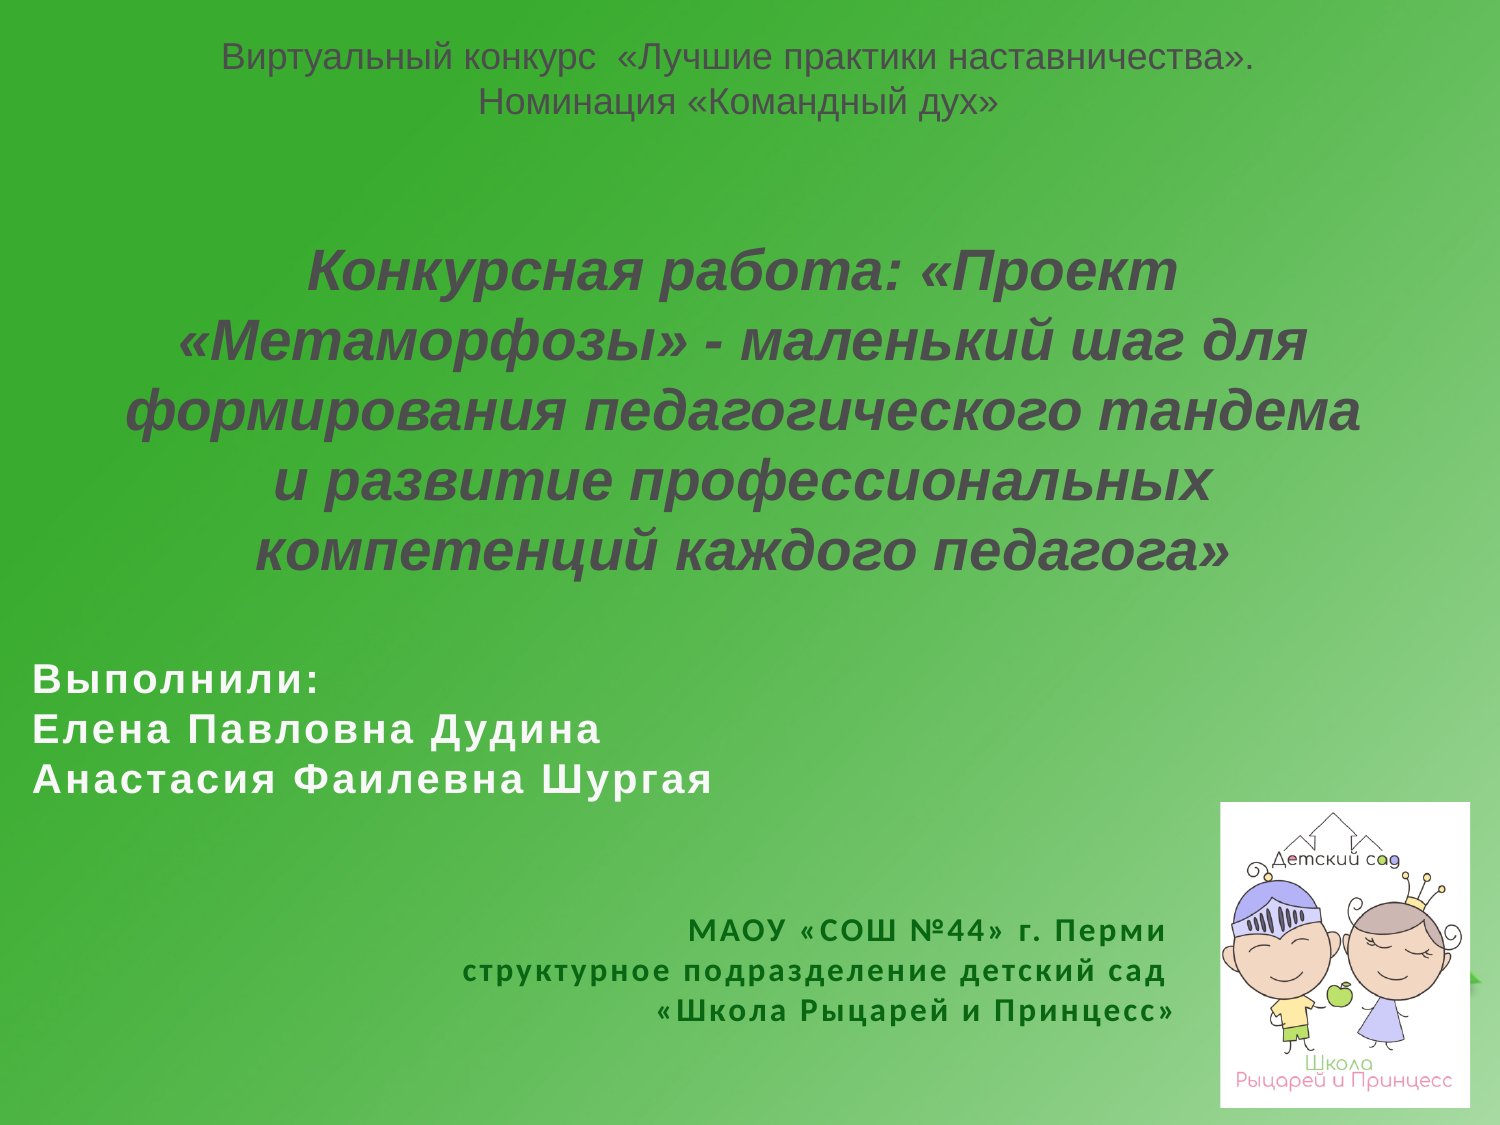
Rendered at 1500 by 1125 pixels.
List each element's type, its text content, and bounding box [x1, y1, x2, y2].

text_box Конкурсная работа: «Проект «Метаморфозы» - маленький шаг для формирования педагогического тандема и развитие профессиональных компетенций каждого педагога» [87, 224, 1400, 590]
text_box Виртуальный конкурс «Лучшие практики наставничества». Номинация «Командный дух» [12, 24, 1475, 130]
picture [0, 0, 1500, 1125]
text_box Выполнили: Елена Павловна Дудина Анастасия Фаилевна Шургая [17, 593, 867, 959]
text_box МАОУ «СОШ №44» г. Перми структурное подразделение детский сад «Школа Рыцарей и Принцесс» [447, 900, 1192, 1036]
